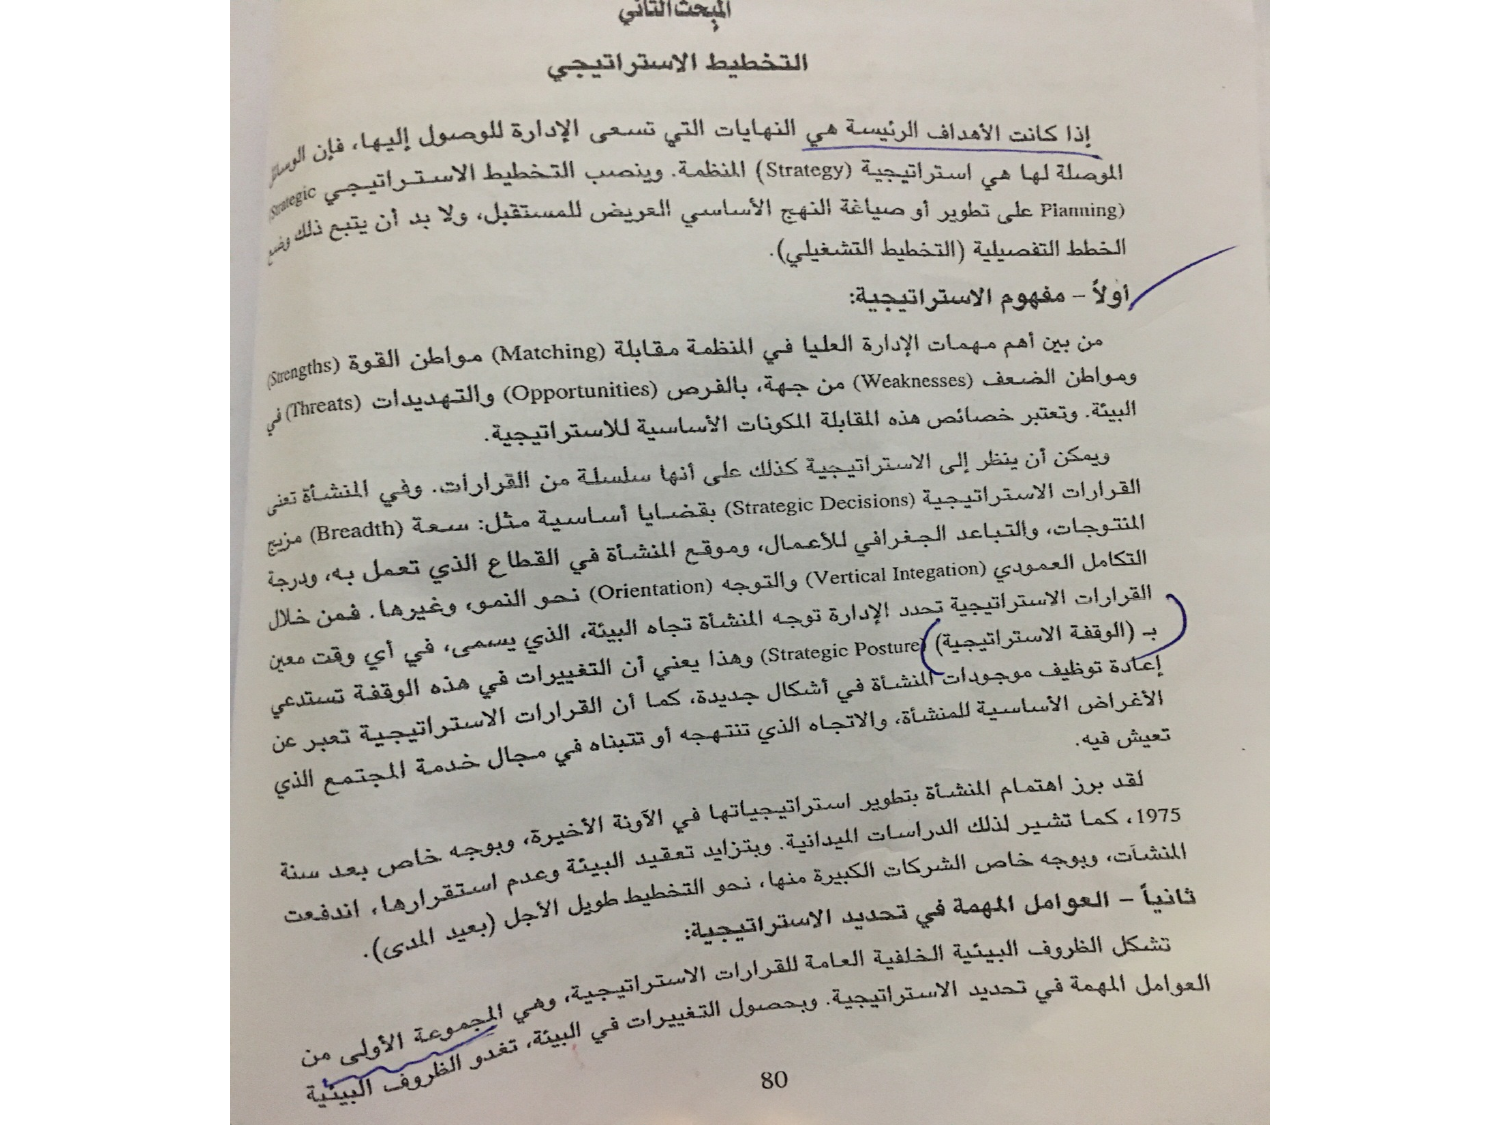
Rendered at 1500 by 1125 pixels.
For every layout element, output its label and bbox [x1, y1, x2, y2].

picture [229, 0, 1270, 1125]
